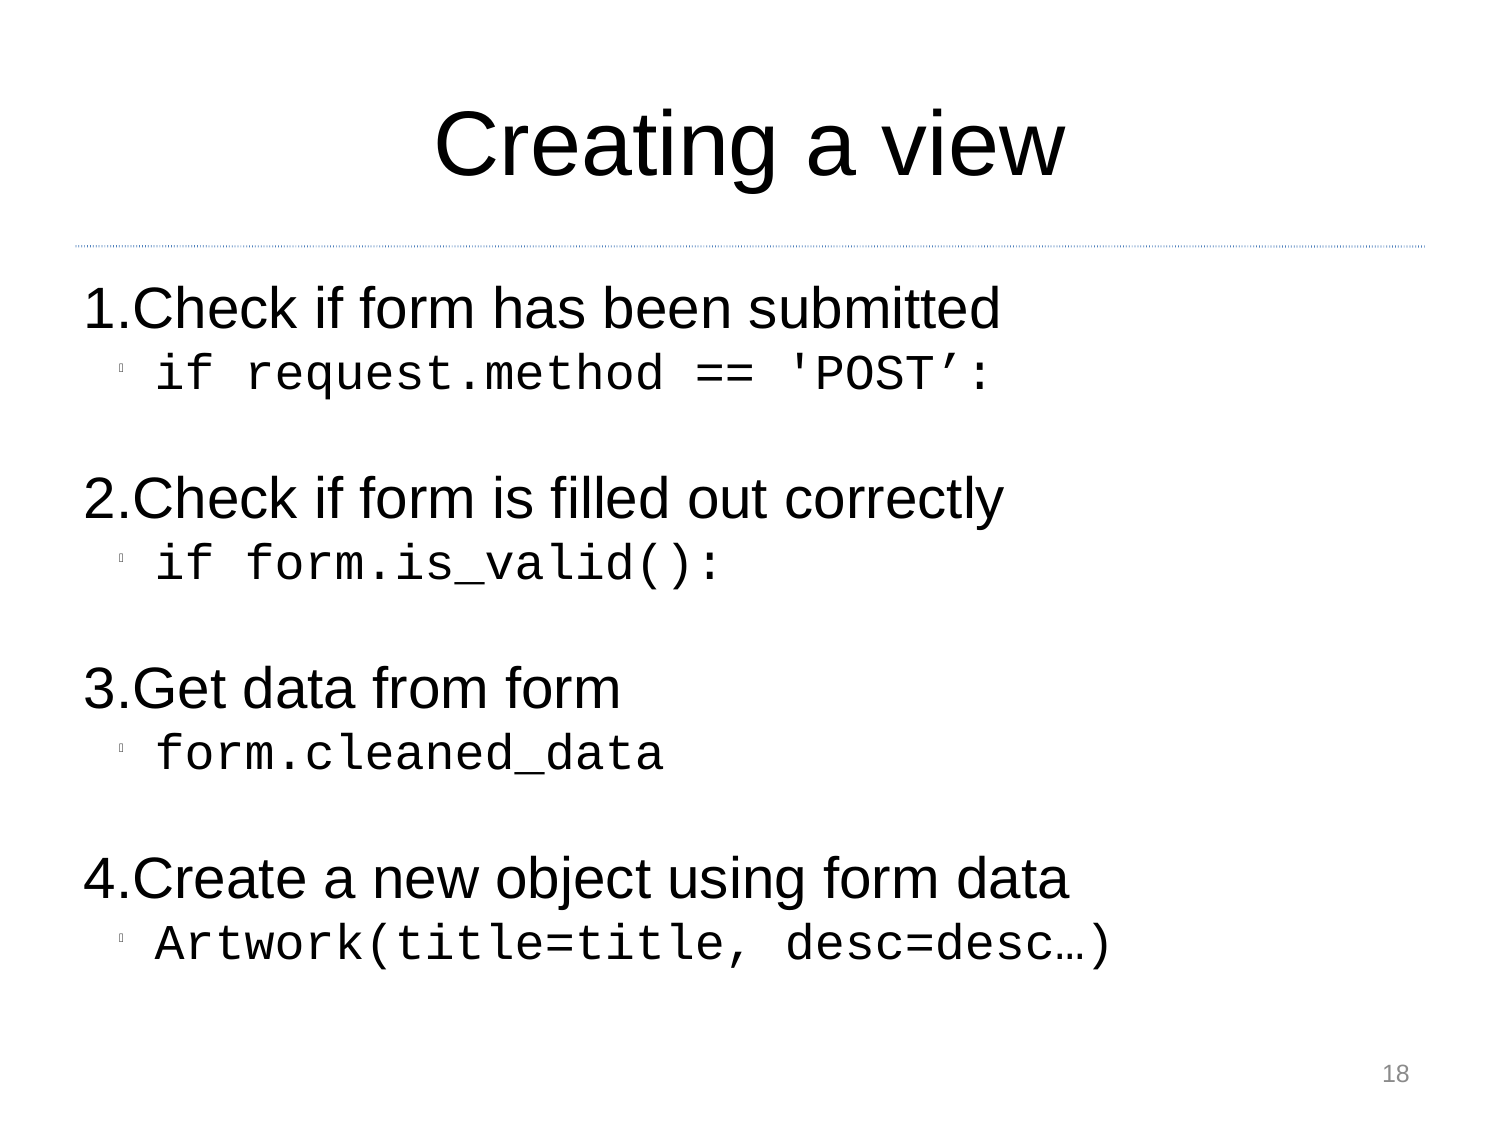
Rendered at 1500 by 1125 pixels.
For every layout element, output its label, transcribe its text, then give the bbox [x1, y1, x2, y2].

text_box Check if form has been submitted if request.method == 'POST’: Check if form is filled out correctly if form.is_valid(): Get data from form form.cleaned_data Create a new object using form data Artwork(title=title, desc=desc…) [69, 262, 1455, 1103]
text_box <number> [1074, 1042, 1425, 1103]
text_box Creating a view [75, 45, 1425, 233]
